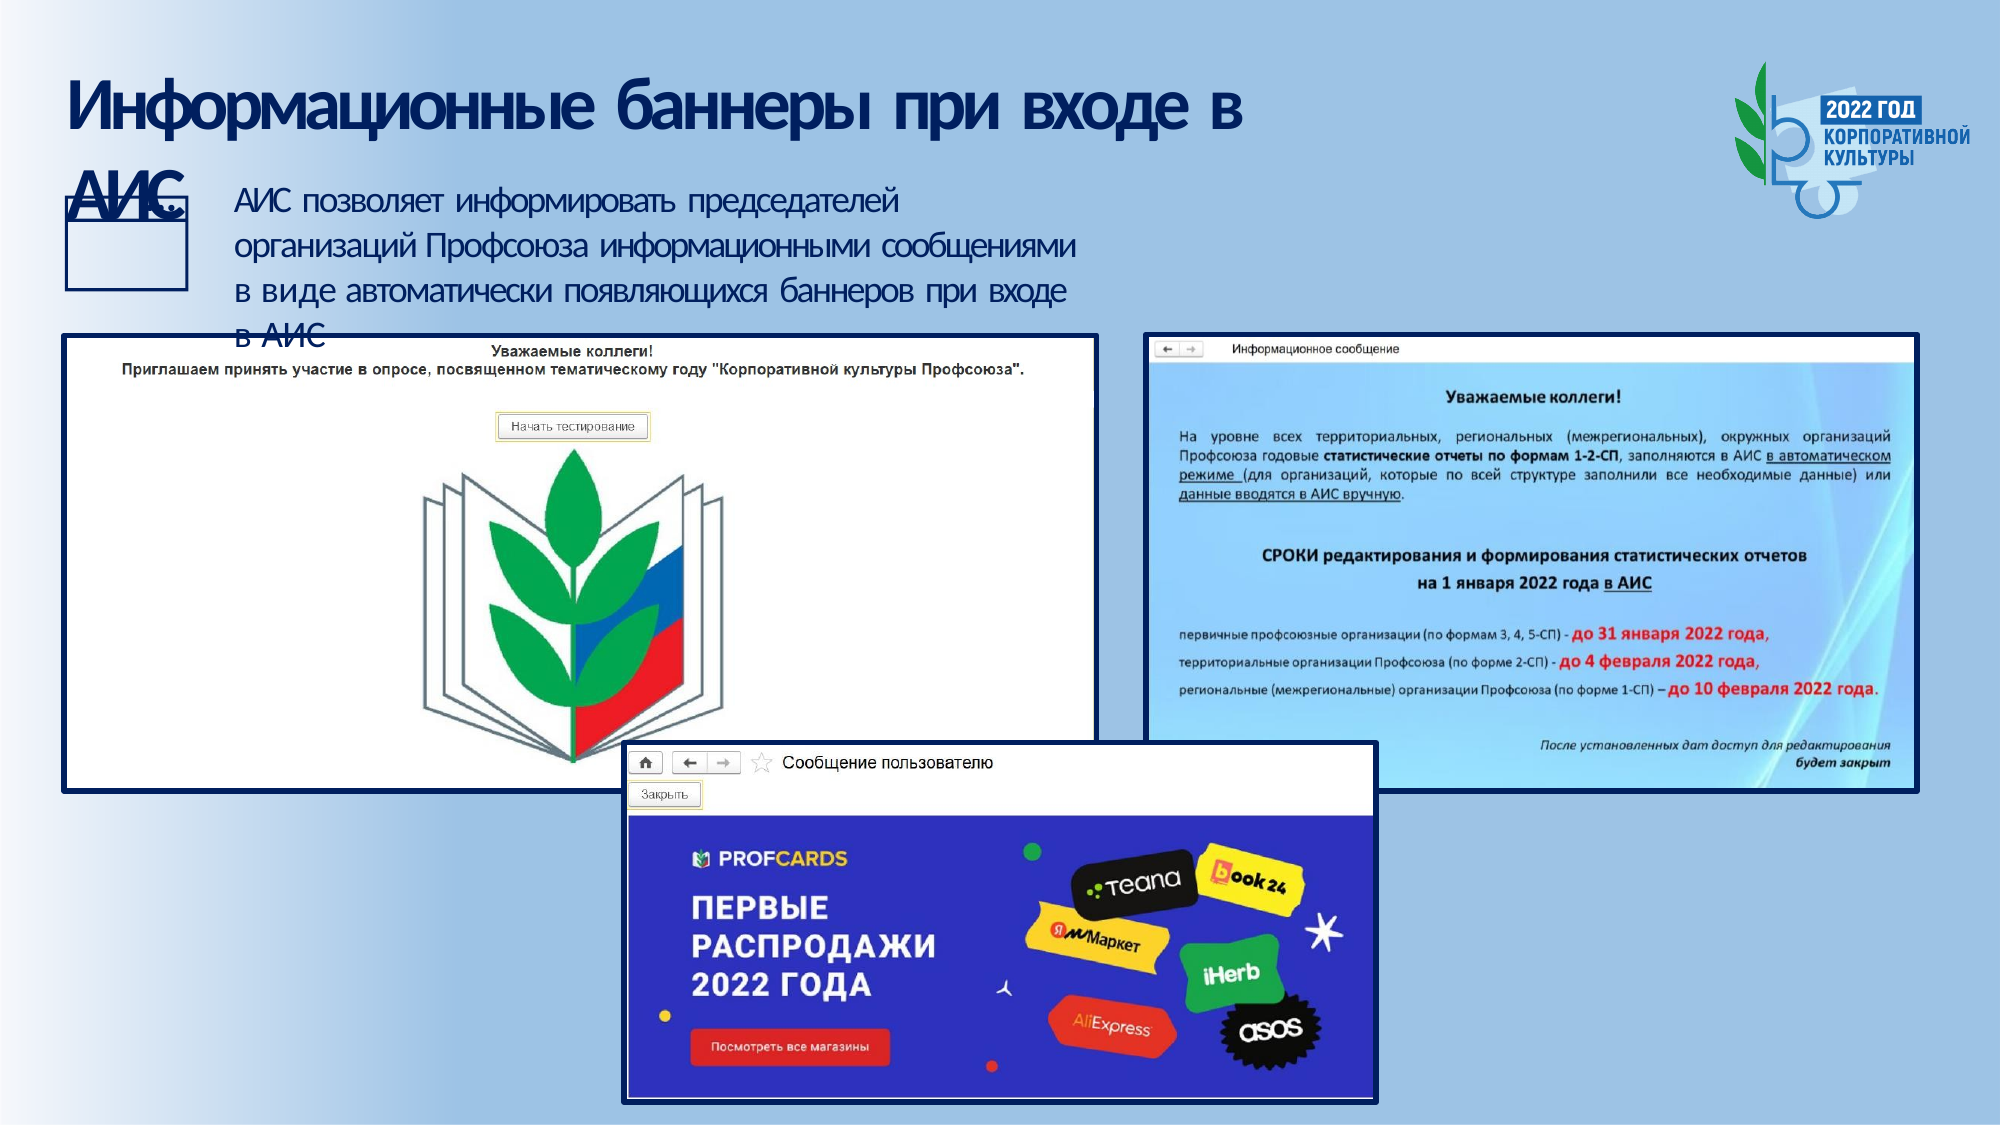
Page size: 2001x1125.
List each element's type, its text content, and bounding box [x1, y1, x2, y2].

picture [0, 0, 2000, 1125]
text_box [61, 61, 1970, 1106]
text_box Информационные баннеры при входе в АИС [64, 52, 1358, 60]
